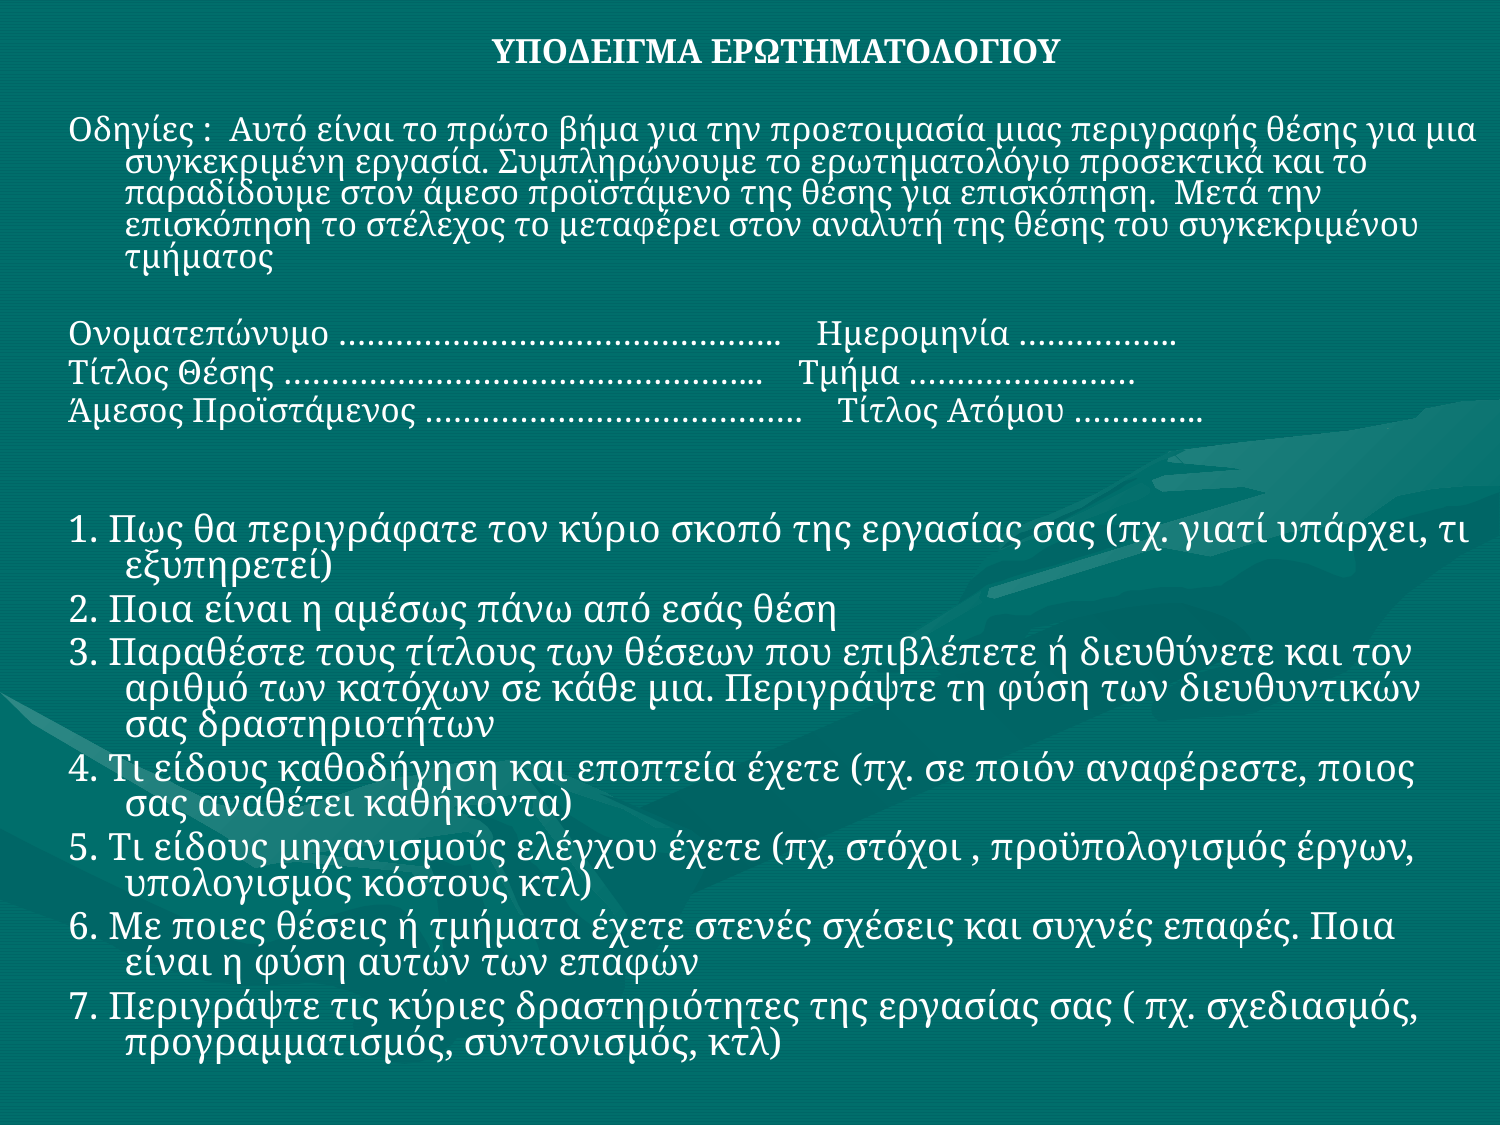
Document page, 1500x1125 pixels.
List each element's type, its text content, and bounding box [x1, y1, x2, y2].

list ΥΠΟΔΕΙΓΜΑ ΕΡΩΤΗΜΑΤΟΛΟΓΙΟΥ Οδηγίες : Αυτό είναι το πρώτο βήμα για την προετοιμασία μιας περιγραφής θέσης για μια συγκεκριμένη εργασία. Συμπληρώνουμε το ερωτηματολόγιο προσεκτικά και το παραδίδουμε στον άμεσο προϊστάμενο της θέσης για επισκόπηση. Μετά την επισκόπηση το στέλεχος το μεταφέρει στον αναλυτή της θέσης του συγκεκριμένου τμήματος Ονοματεπώνυμο ……………………………………….. Ημερομηνία …………….. Τίτλος Θέσης …………………………………………... Τμήμα …………………… Άμεσος Προϊστάμενος …………………………………. Τίτλος Ατόμου ………….. 1. Πως θα περιγράφατε τον κύριο σκοπό της εργασίας σας (πχ. γιατί υπάρχει, τι εξυπηρετεί) 2. Ποια είναι η αμέσως πάνω από εσάς θέση 3. Παραθέστε τους τίτλους των θέσεων που επιβλέπετε ή διευθύνετε και τον αριθμό των κατόχων σε κάθε μια. Περιγράψτε τη φύση των διευθυντικών σας δραστηριοτήτων 4. Τι είδους καθοδήγηση και εποπτεία έχετε (πχ. σε ποιόν αναφέρεστε, ποιος σας αναθέτει καθήκοντα) 5. Τι είδους μηχανισμούς ελέγχου έχετε (πχ, στόχοι , προϋπολογισμός έργων, υπολογισμός κόστους κτλ) 6. Με ποιες θέσεις ή τμήματα έχετε στενές σχέσεις και συχνές επαφές. Ποια είναι η φύση αυτών των επαφών 7. Περιγράψτε τις κύριες δραστηριότητες της εργασίας σας ( πχ. σχεδιασμός, προγραμματισμός, συντονισμός, κτλ) [52, 30, 1500, 1125]
